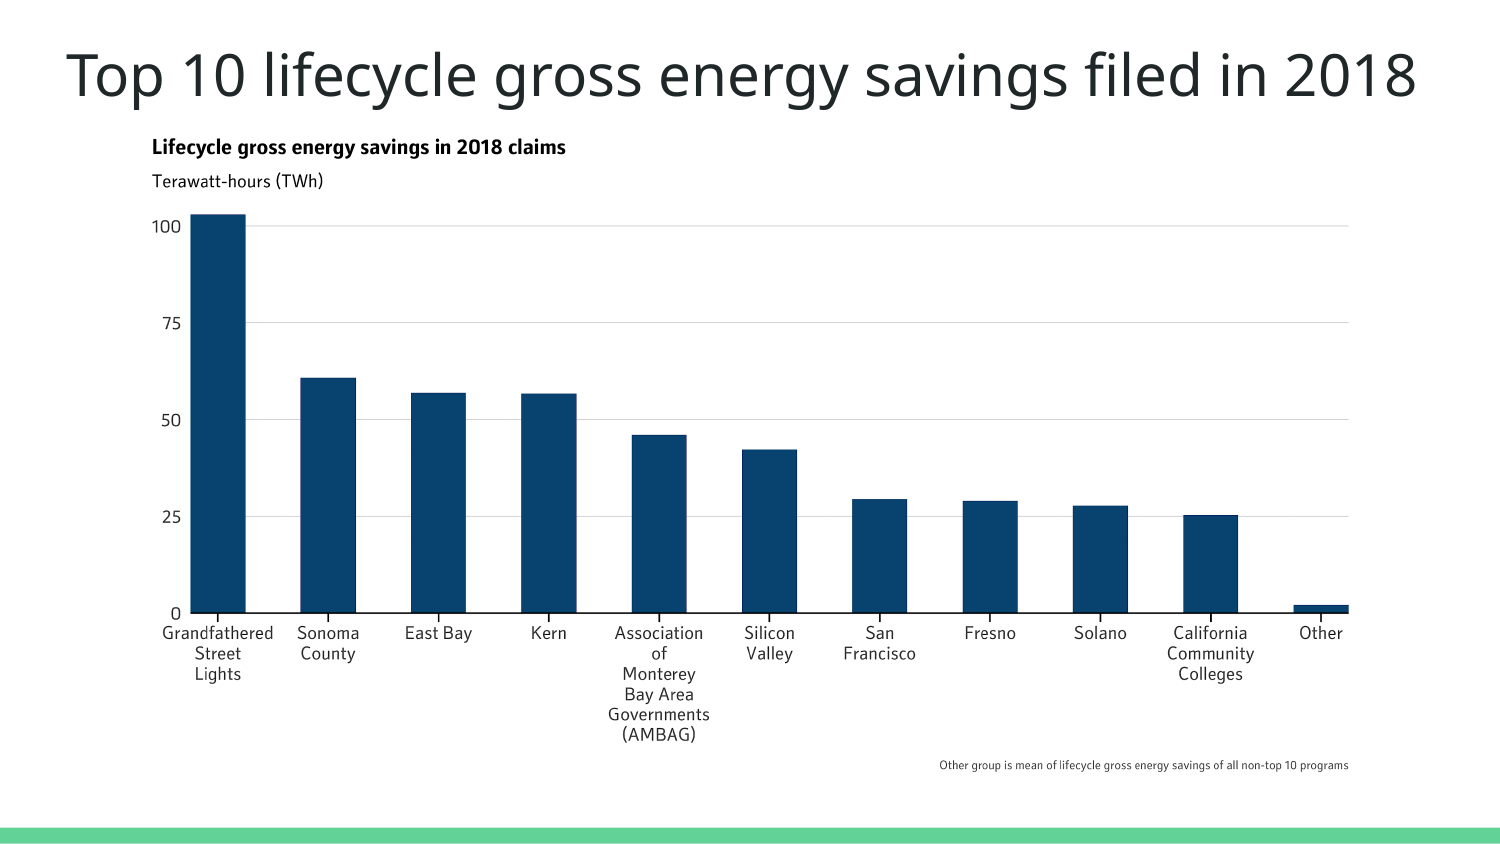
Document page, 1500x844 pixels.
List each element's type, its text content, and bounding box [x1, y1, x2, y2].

picture [129, 116, 1371, 794]
title Top 10 lifecycle gross energy savings filed in 2018 [51, 23, 1449, 117]
